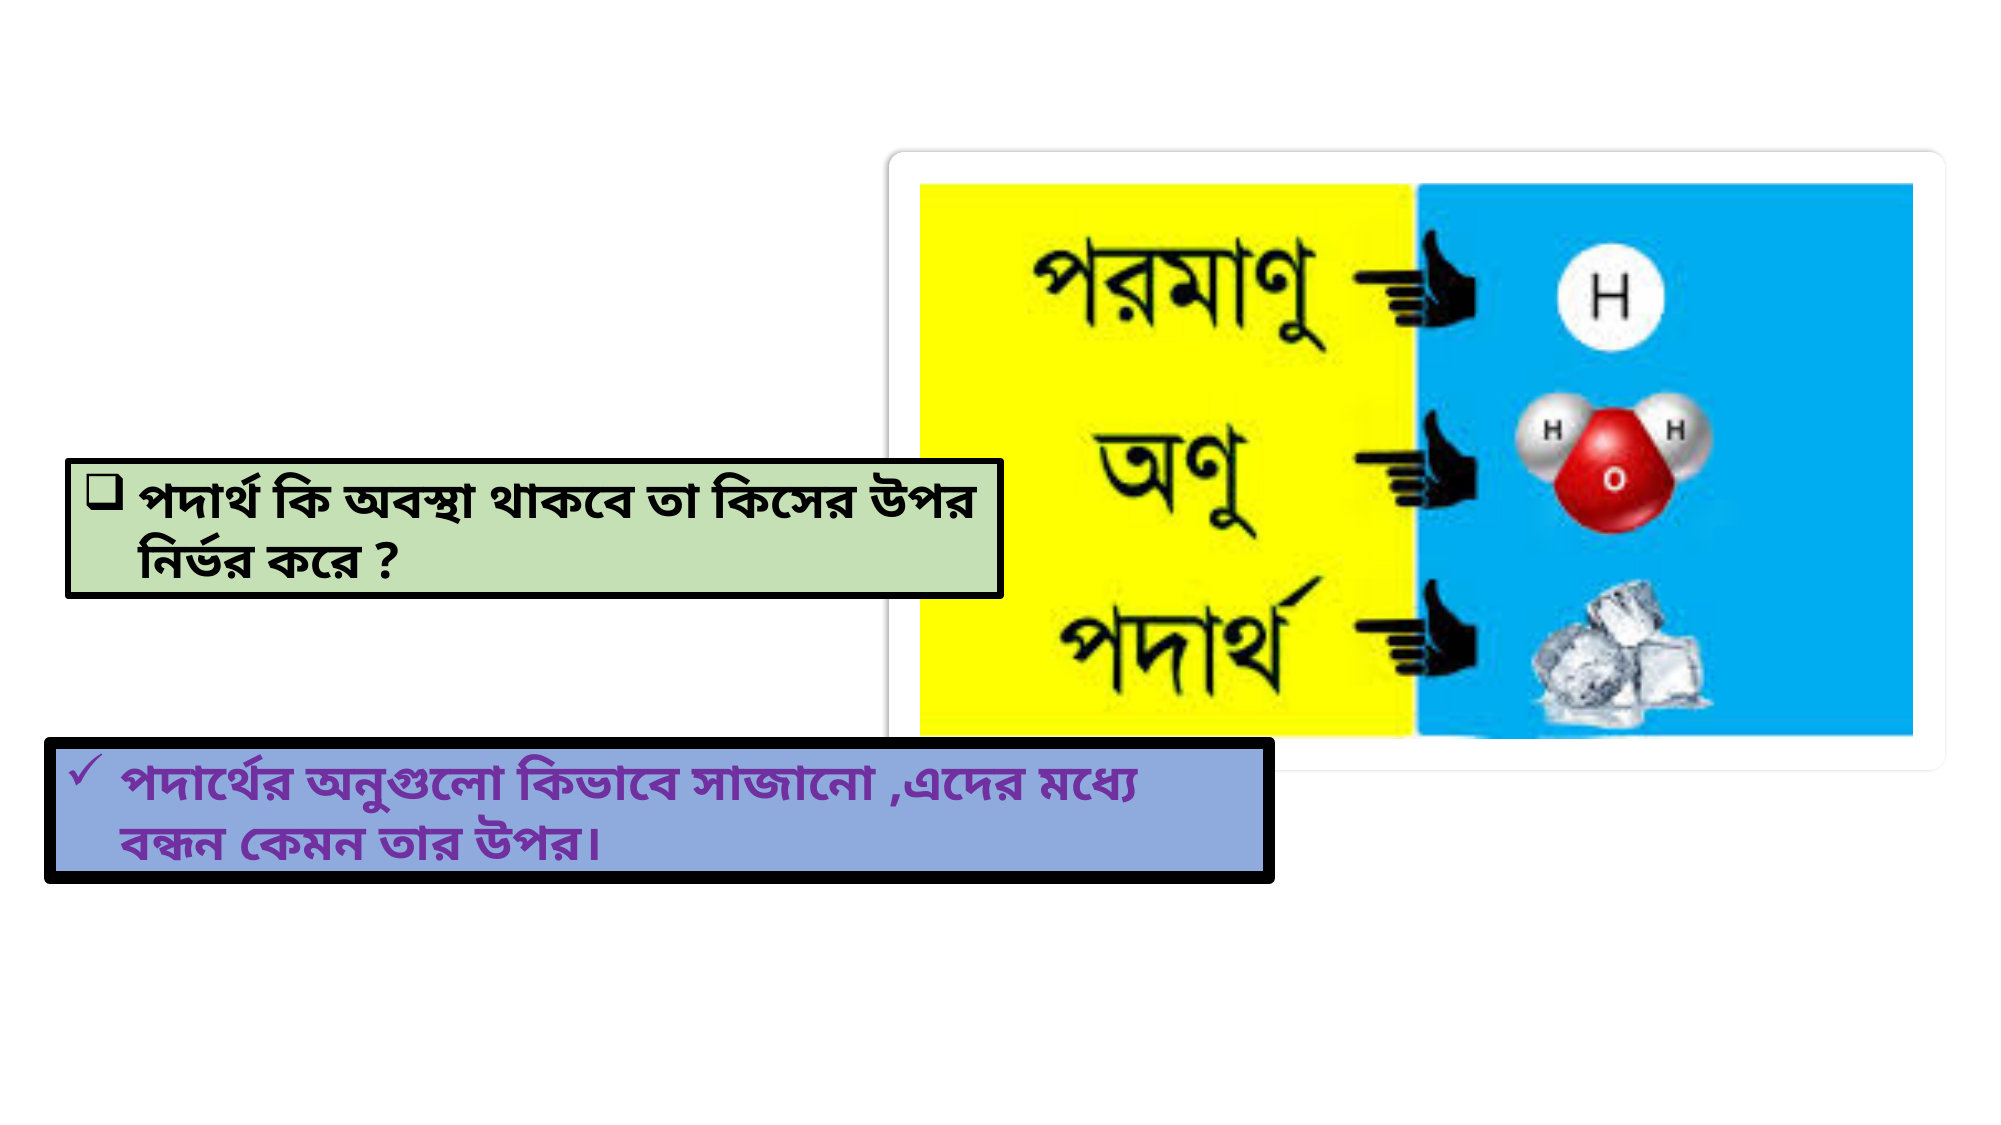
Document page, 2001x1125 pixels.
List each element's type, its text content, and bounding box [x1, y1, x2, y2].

picture [1531, 579, 1714, 730]
text_box পদার্থ কি অবস্থা থাকবে তা কিসের উপর নির্ভর করে ? [67, 460, 919, 596]
picture [919, 182, 1914, 740]
picture [1556, 241, 1666, 354]
text_box পদার্থের অনুগুলো কিভাবে সাজানো ,এদের মধ্যে বন্ধন কেমন তার উপর। [49, 742, 1270, 878]
picture [1537, 735, 1914, 740]
picture [1513, 389, 1714, 537]
